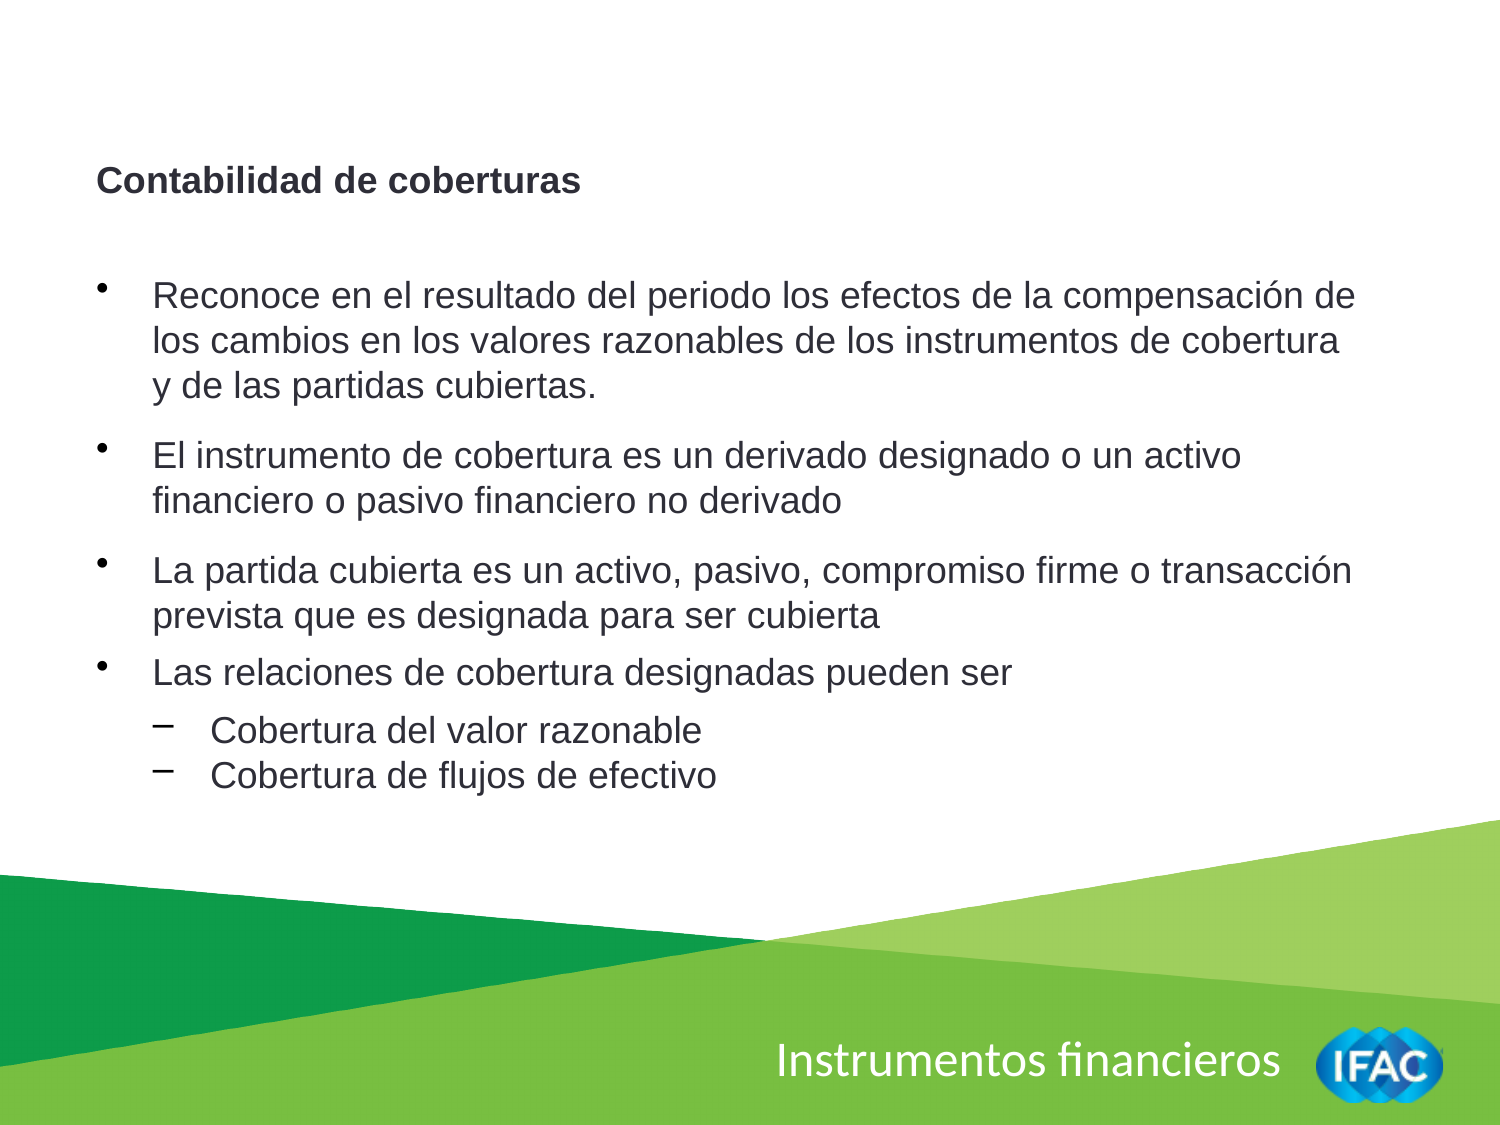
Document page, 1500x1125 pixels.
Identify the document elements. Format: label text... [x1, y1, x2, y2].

picture [0, 442, 1500, 1125]
text_box Contabilidad de coberturas Reconoce en el resultado del periodo los efectos de la compensación de los cambios en los valores razonables de los instrumentos de cobertura y de las partidas cubiertas. El instrumento de cobertura es un derivado designado o un activo financiero o pasivo financiero no derivado La partida cubierta es un activo, pasivo, compromiso firme o transacción prevista que es designada para ser cubierta Las relaciones de cobertura designadas pueden ser Cobertura del valor razonable Cobertura de flujos de efectivo [81, 148, 1376, 938]
text_box Instrumentos financieros [87, 1018, 1296, 1094]
